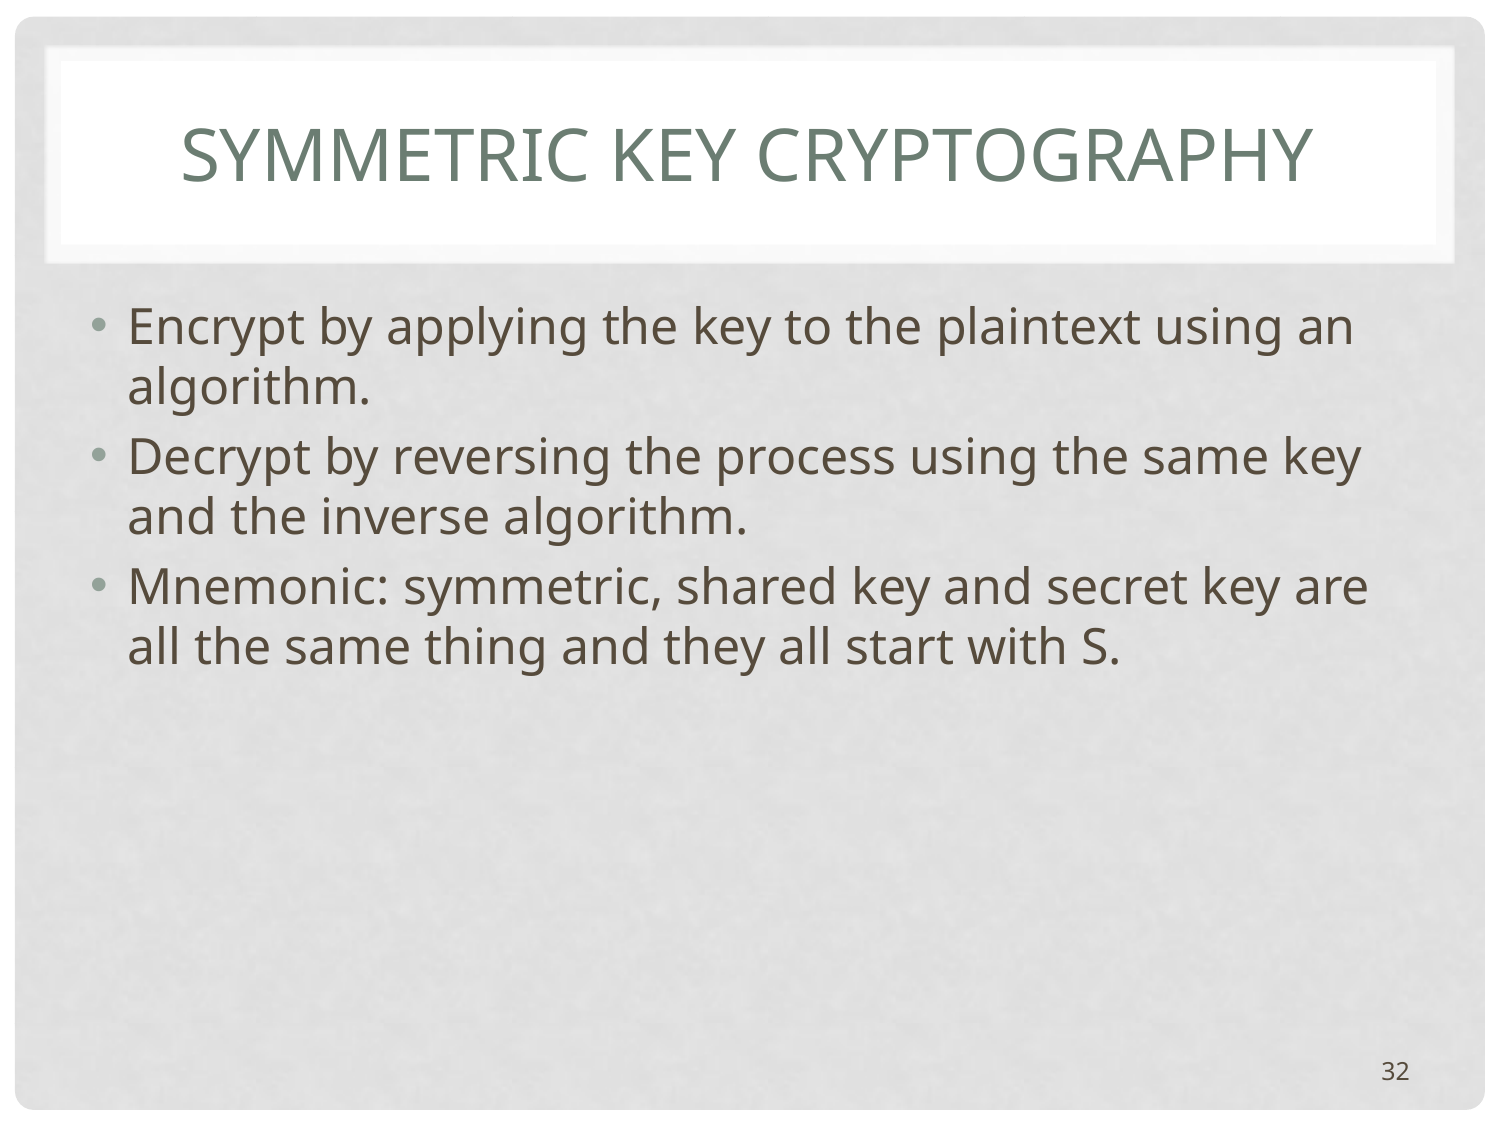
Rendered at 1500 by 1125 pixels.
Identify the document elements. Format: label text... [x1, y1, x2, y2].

title Symmetric Key Cryptography [69, 66, 1425, 238]
slide_number 32 [1074, 1042, 1425, 1103]
text_box Encrypt by applying the key to the plaintext using an algorithm. Decrypt by reversing the process using the same key and the inverse algorithm. Mnemonic: symmetric, shared key and secret key are all the same thing and they all start with S. [52, 285, 1439, 684]
